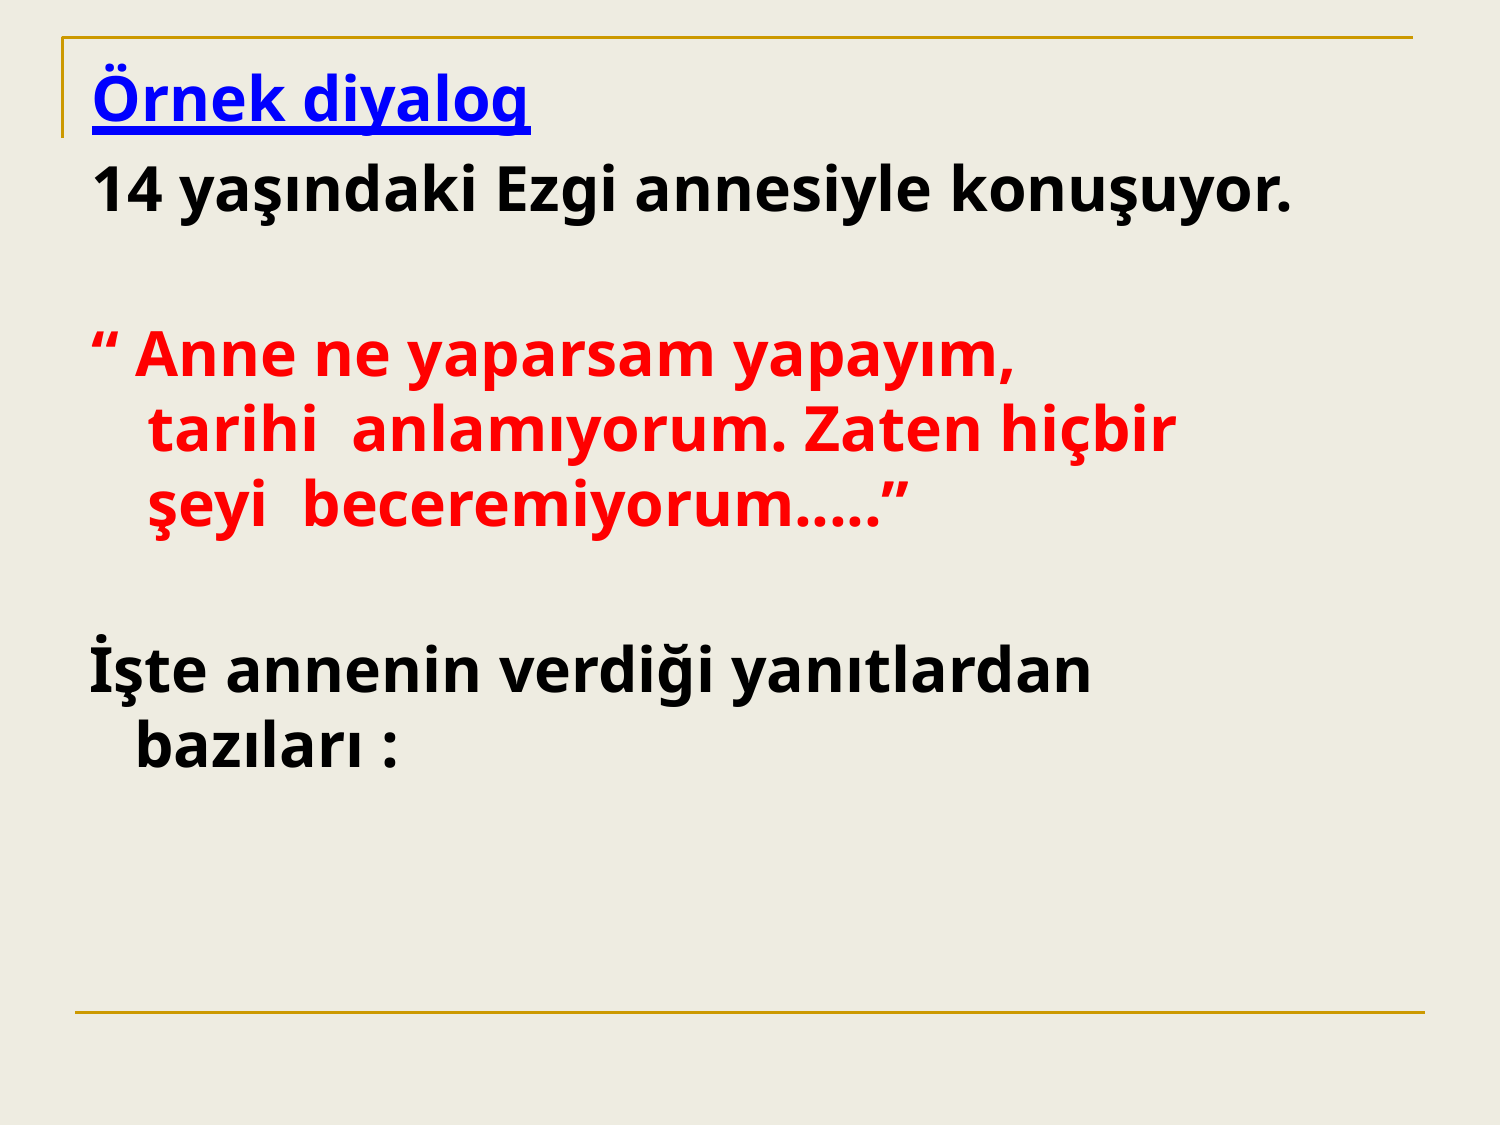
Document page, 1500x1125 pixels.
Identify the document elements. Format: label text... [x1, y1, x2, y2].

text_box Örnek diyalog 14 yaşındaki Ezgi annesiyle konuşuyor. “ Anne ne yaparsam yapayım, tarihi anlamıyorum. Zaten hiçbir şeyi beceremiyorum.....” İşte annenin verdiği yanıtlardan bazıları : [89, 41, 1404, 780]
